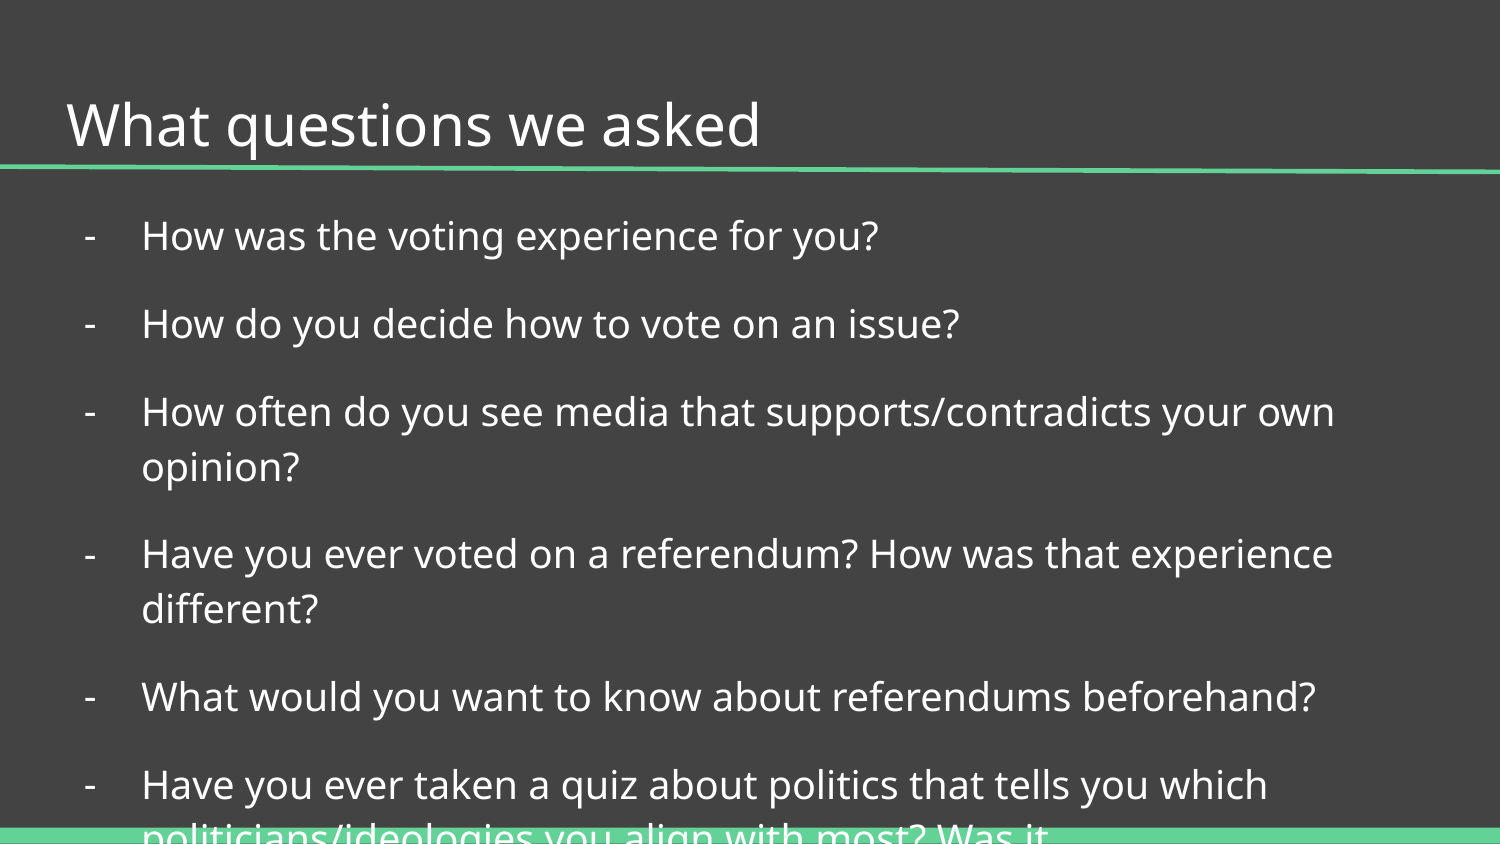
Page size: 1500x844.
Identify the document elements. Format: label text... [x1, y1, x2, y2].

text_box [0, 166, 1500, 173]
title What questions we asked [51, 72, 1449, 164]
list How was the voting experience for you? How do you decide how to vote on an issue? How often do you see media that supports/contradicts your own opinion? Have you ever voted on a referendum? How was that experience different? What would you want to know about referendums beforehand? Have you ever taken a quiz about politics that tells you which politicians/ideologies you align with most? Was it accurate/surprising/…? How do you feel while reading something (political) that you disagree with? [51, 189, 1449, 750]
